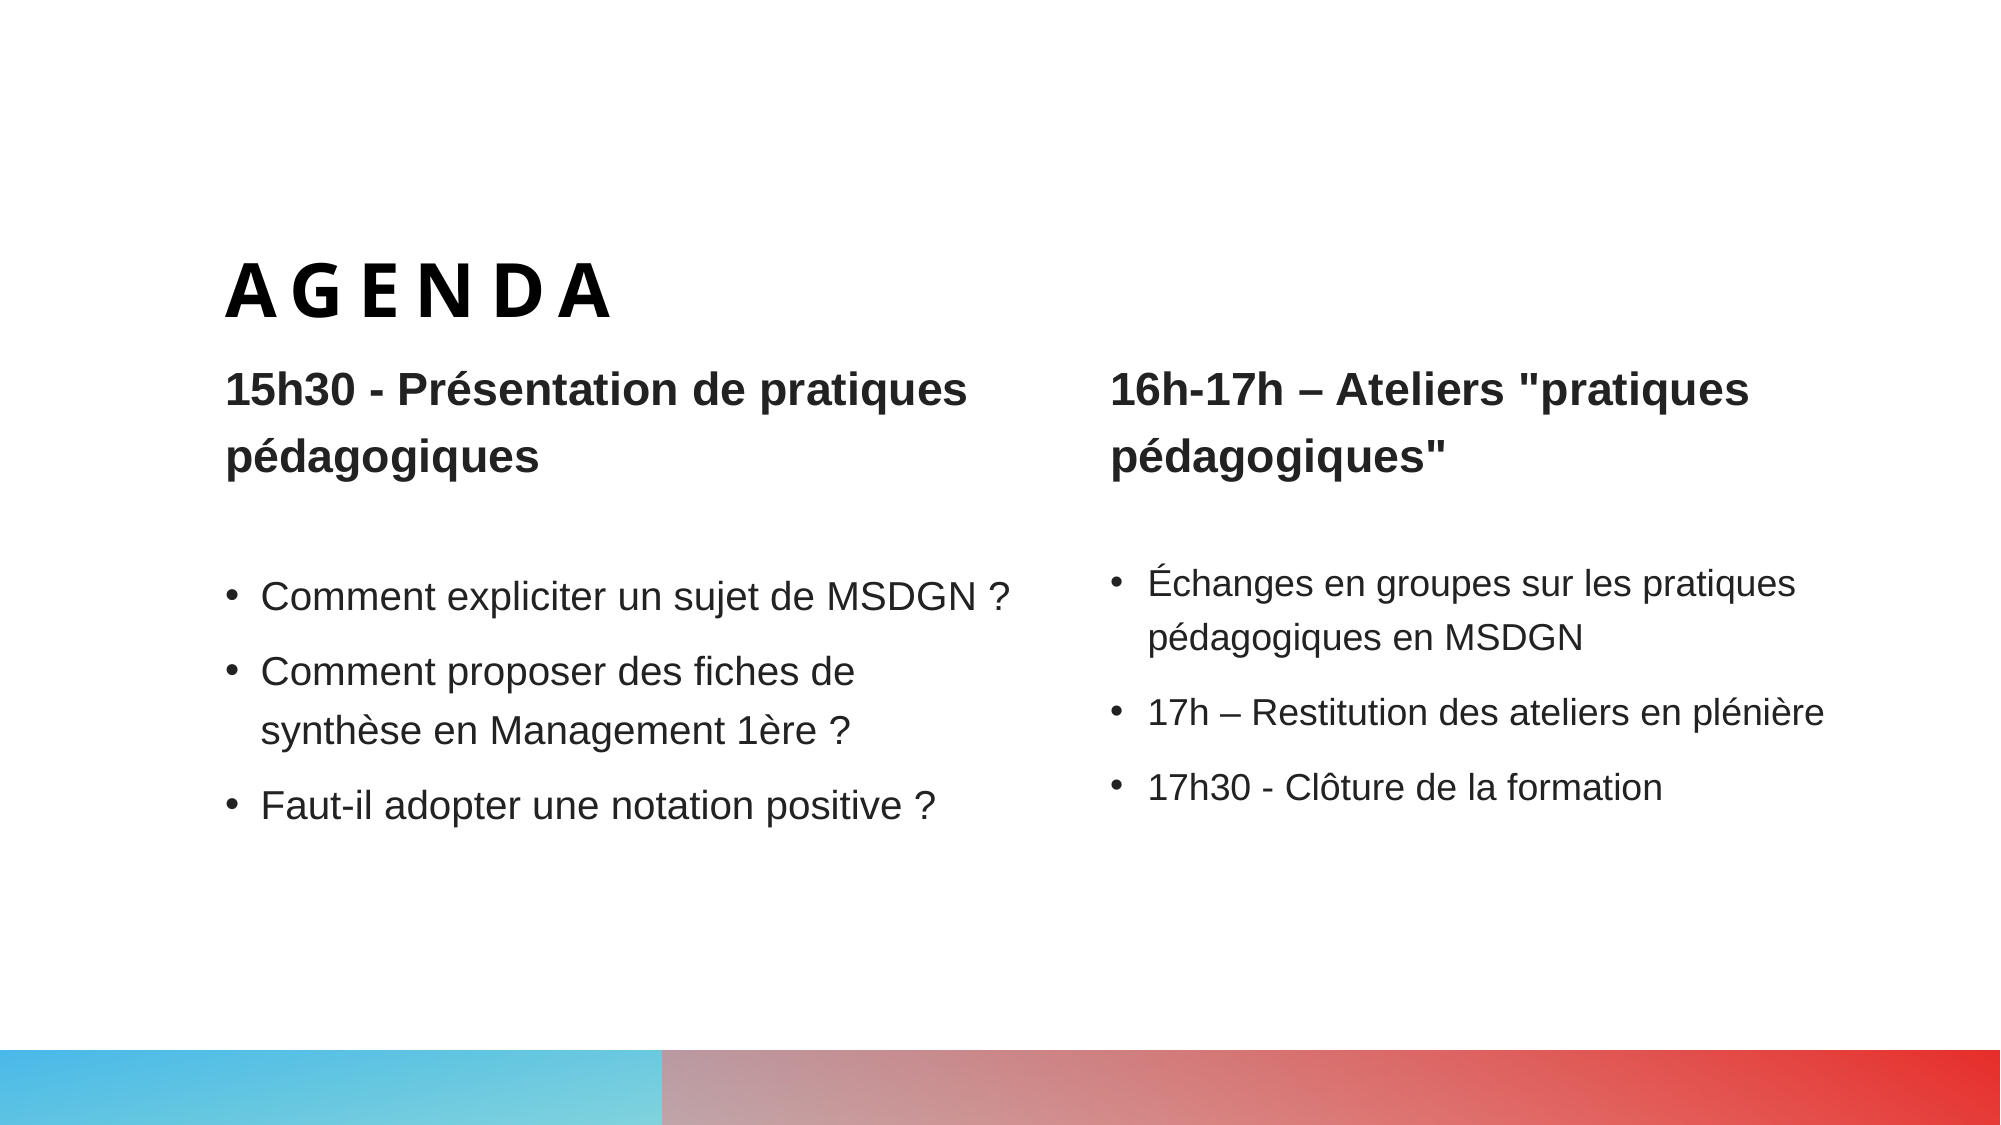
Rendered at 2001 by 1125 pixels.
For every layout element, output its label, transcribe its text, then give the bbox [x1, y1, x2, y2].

list Comment expliciter un sujet de MSDGN ? Comment proposer des fiches de synthèse en Management 1ère ? Faut-il adopter une notation positive ? [225, 495, 1020, 1005]
list 15h30 - Présentation de pratiques pédagogiques [225, 346, 1020, 482]
title agenda [225, 130, 1905, 333]
list 16h-17h – Ateliers "pratiques pédagogiques" [1110, 346, 1905, 482]
list Échanges en groupes sur les pratiques pédagogiques en MSDGN 17h – Restitution des ateliers en plénière 17h30 - Clôture de la formation [1110, 549, 1905, 943]
